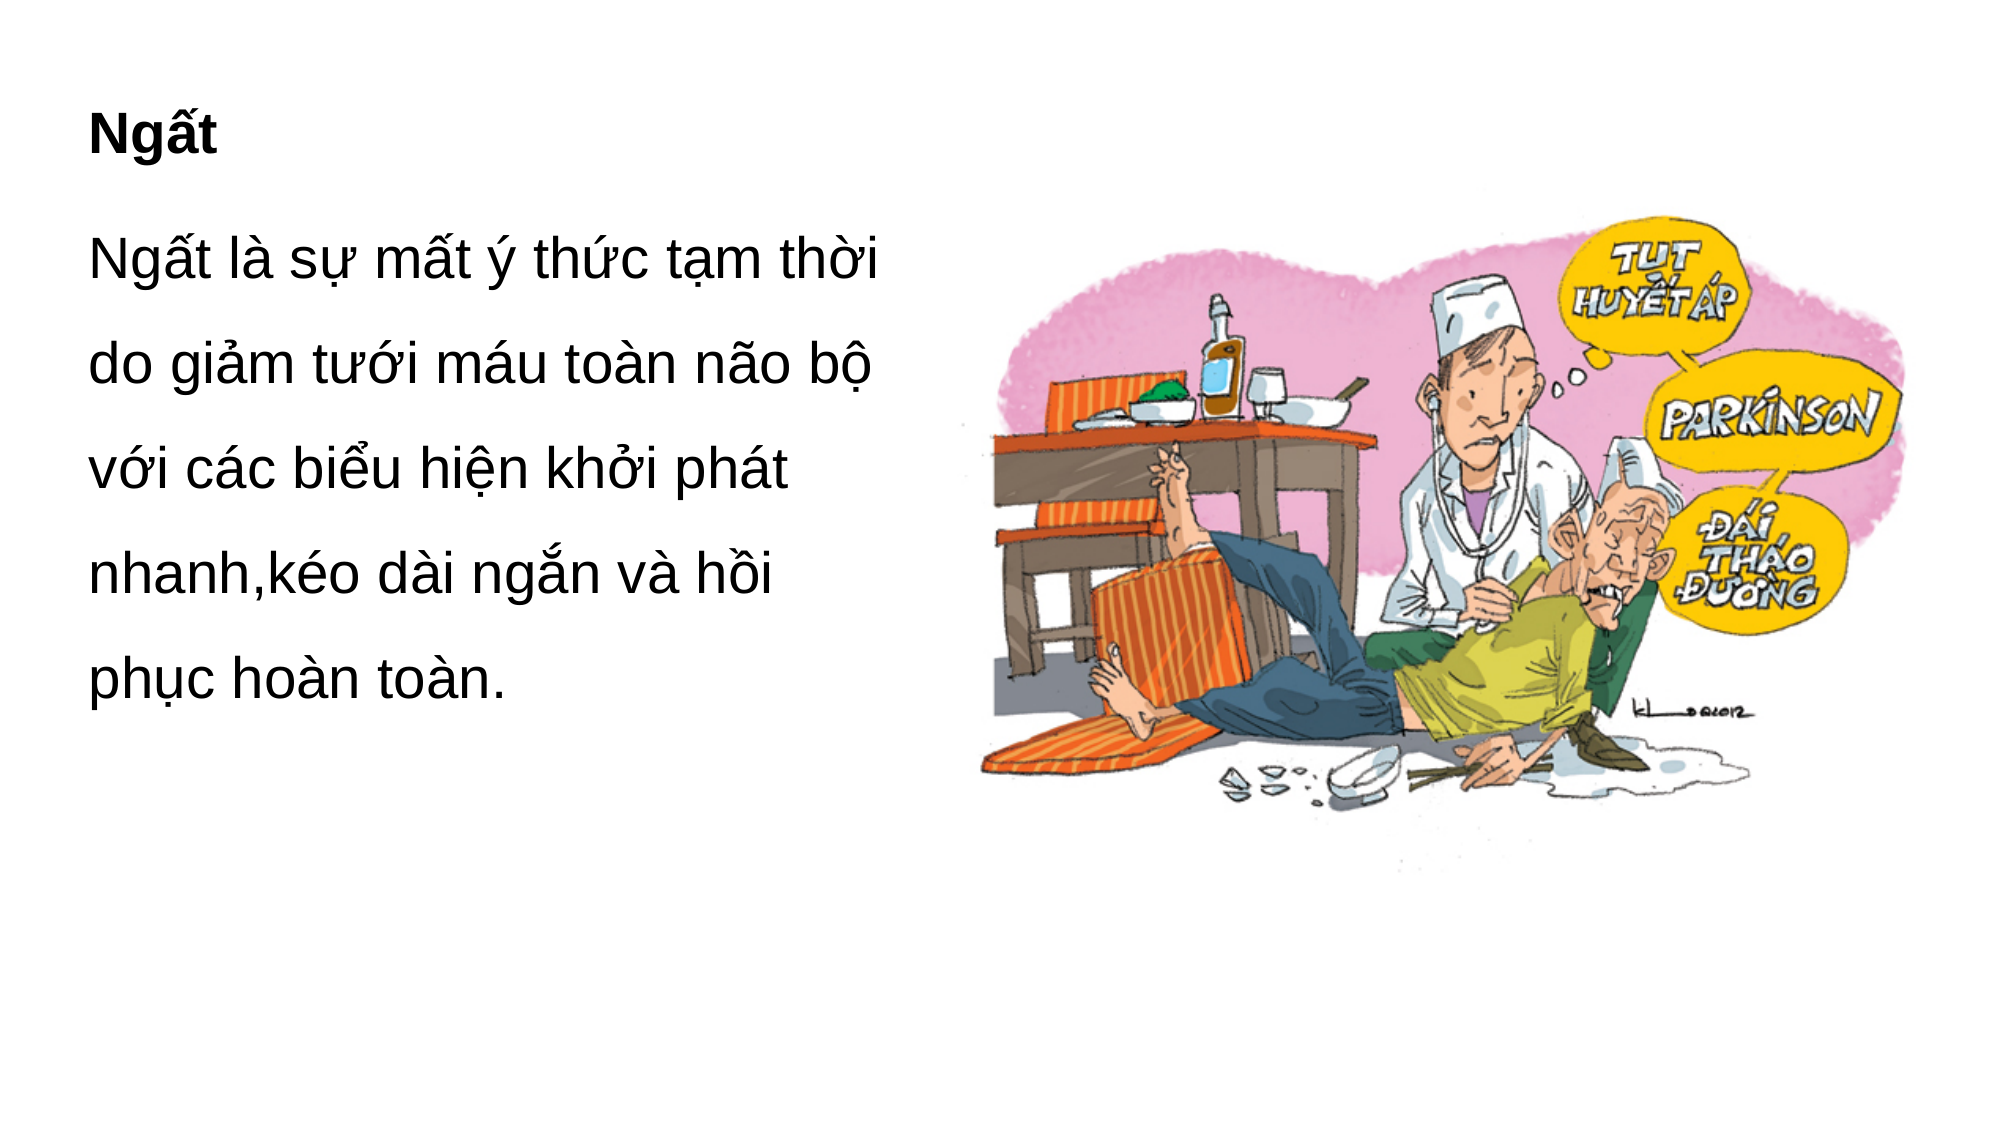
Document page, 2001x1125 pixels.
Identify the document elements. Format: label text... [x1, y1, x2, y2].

picture [957, 157, 1934, 890]
list Ngất Ngất là sự mất ý thức tạm thời do giảm tưới máu toàn não bộ với các biểu hiện khởi phát nhanh,kéo dài ngắn và hồi phục hoàn toàn. [73, 52, 928, 1052]
